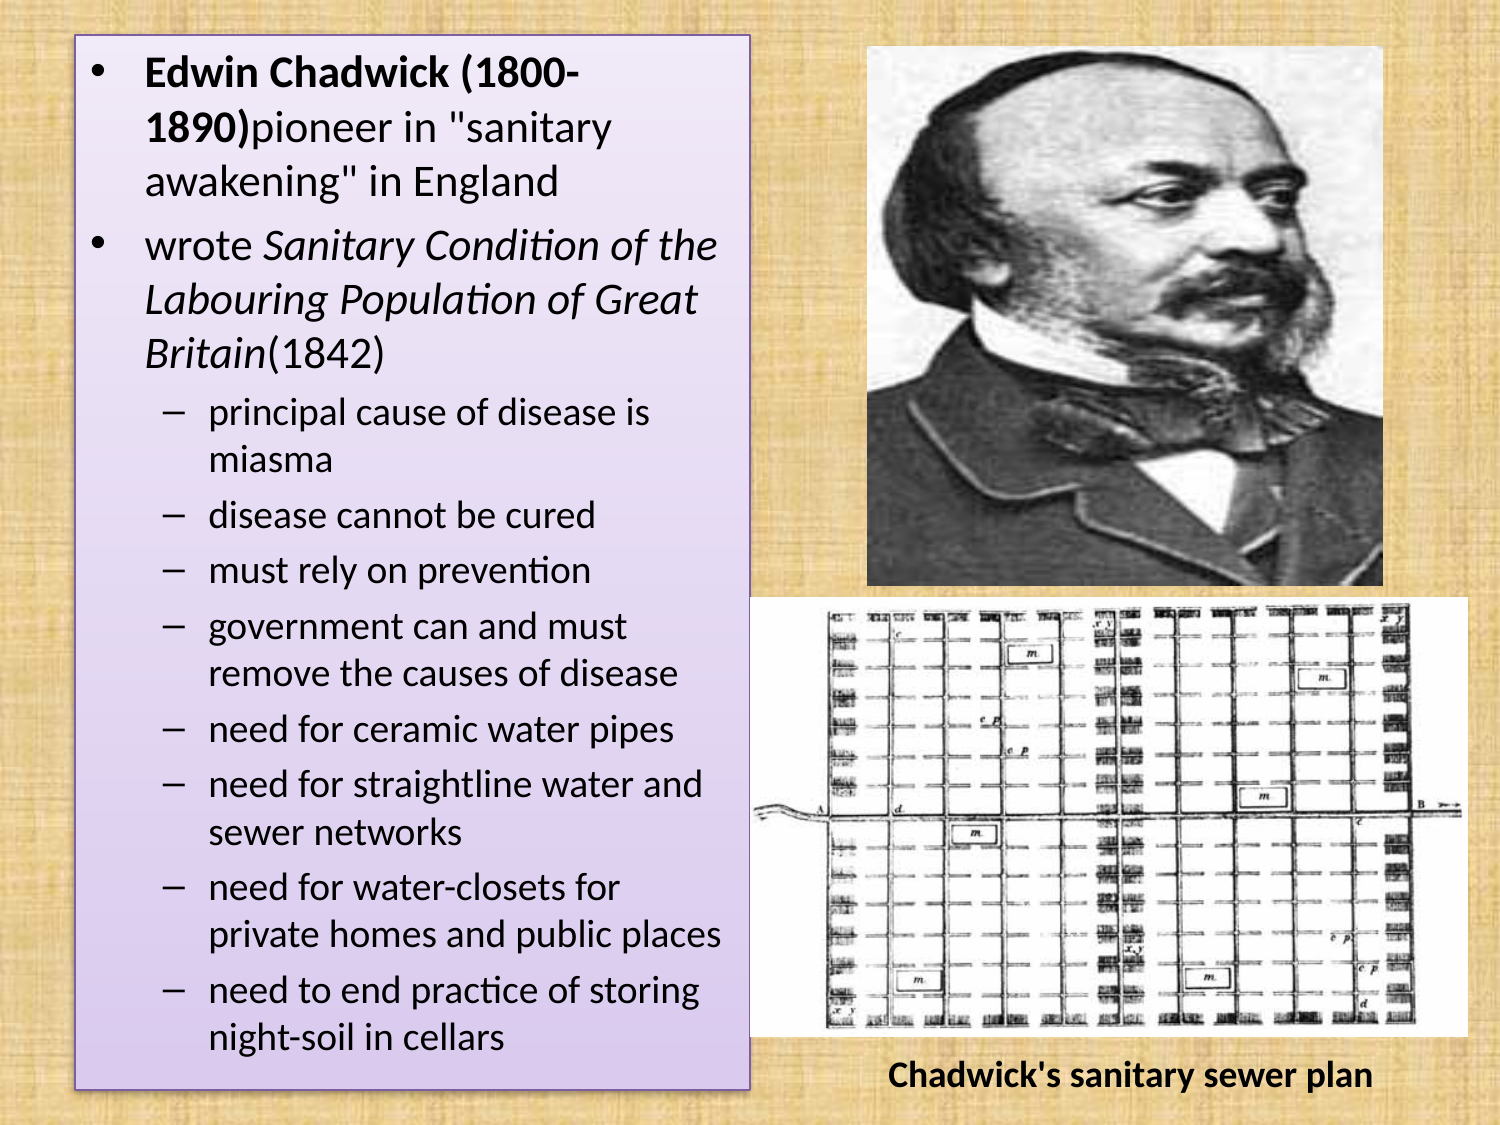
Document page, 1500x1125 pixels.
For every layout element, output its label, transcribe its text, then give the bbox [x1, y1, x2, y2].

text_box Chadwick's sanitary sewer plan [796, 1045, 1465, 1103]
list Edwin Chadwick (1800-1890)pioneer in "sanitary awakening" in England wrote Sanitary Condition of the Labouring Population of Great Britain(1842) principal cause of disease is miasma disease cannot be cured must rely on prevention government can and must remove the causes of disease need for ceramic water pipes need for straightline water and sewer networks need for water-closets for private homes and public places need to end practice of storing night-soil in cellars [74, 34, 751, 1091]
picture [0, 0, 1500, 1125]
